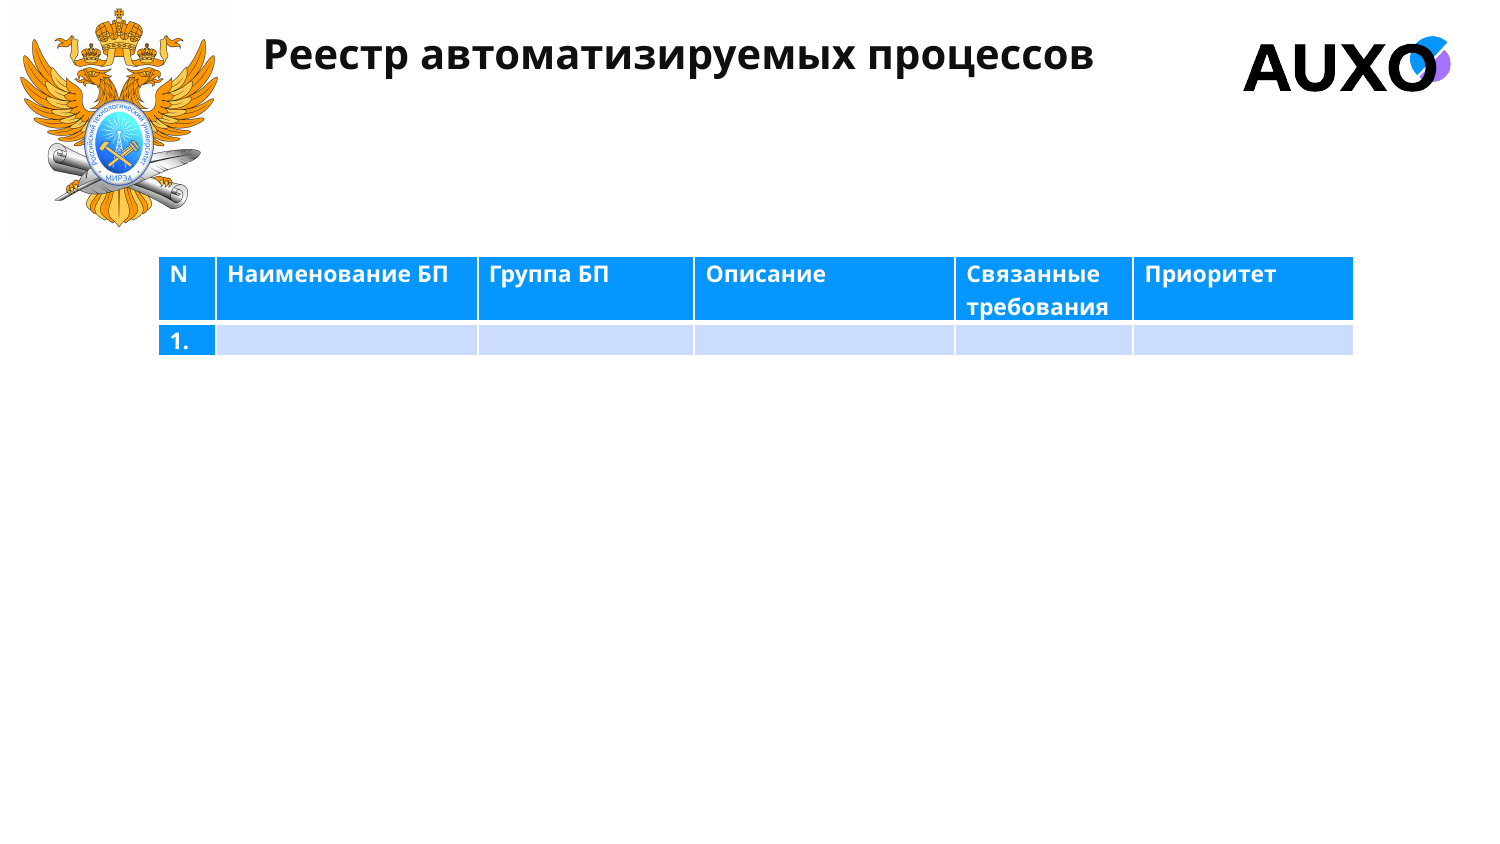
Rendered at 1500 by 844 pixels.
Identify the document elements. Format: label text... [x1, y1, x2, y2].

title Реестр автоматизируемых процессов [247, 20, 1219, 140]
table_header Связанные требования [956, 257, 1132, 320]
table_header Группа БП [479, 257, 693, 320]
table_header Наименование БП [217, 257, 477, 320]
picture [10, 0, 227, 237]
table_cell [695, 325, 954, 355]
table_header Описание [695, 257, 954, 320]
table_cell 1. [159, 325, 215, 355]
picture [1243, 36, 1451, 92]
table_cell [1134, 325, 1353, 355]
table_cell [479, 325, 693, 355]
table_cell [956, 325, 1132, 355]
table_cell [217, 325, 477, 355]
table_header N [159, 257, 215, 320]
table_header Приоритет [1134, 257, 1353, 320]
